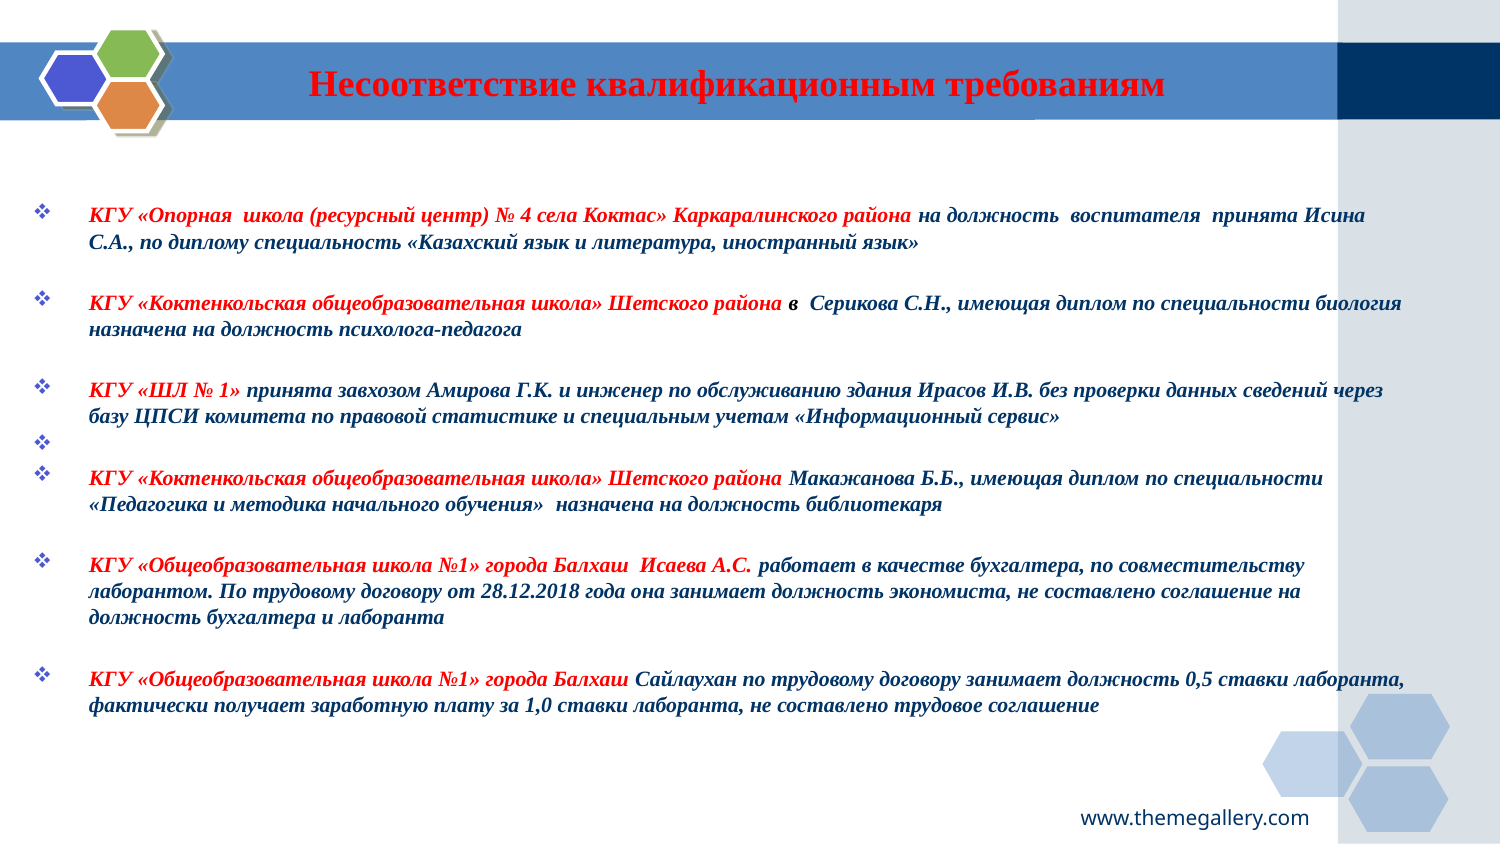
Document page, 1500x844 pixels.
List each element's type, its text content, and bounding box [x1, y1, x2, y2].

list КГУ «Опорная школа (ресурсный центр) № 4 села Коктас» Каркаралинского района на должность воспитателя принята Исина С.А., по диплому специальность «Казахский язык и литература, иностранный язык» КГУ «Коктенкольская общеобразовательная школа» Шетского района в Серикова С.Н., имеющая диплом по специальности биология назначена на должность психолога-педагога КГУ «ШЛ № 1» принята завхозом Амирова Г.К. и инженер по обслуживанию здания Ирасов И.В. без проверки данных сведений через базу ЦПСИ комитета по правовой статистике и специальным учетам «Информационный сервис» КГУ «Коктенкольская общеобразовательная школа» Шетского района Макажанова Б.Б., имеющая диплом по специальности «Педагогика и методика начального обучения» назначена на должность библиотекаря КГУ «Общеобразовательная школа №1» города Балхаш Исаева А.С. работает в качестве бухгалтера, по совместительству лаборантом. По трудовому договору от 28.12.2018 года она занимает должность экономиста, не составлено соглашение на должность бухгалтера и лаборанта КГУ «Общеобразовательная школа №1» города Балхаш Сайлаухан по трудовому договору занимает должность 0,5 ставки лаборанта, фактически получает заработную плату за 1,0 ставки лаборанта, не составлено трудовое соглашение [17, 132, 1425, 812]
title Несоответствие квалификационным требованиям [187, 46, 1288, 117]
footer www.themegallery.com [849, 796, 1325, 826]
